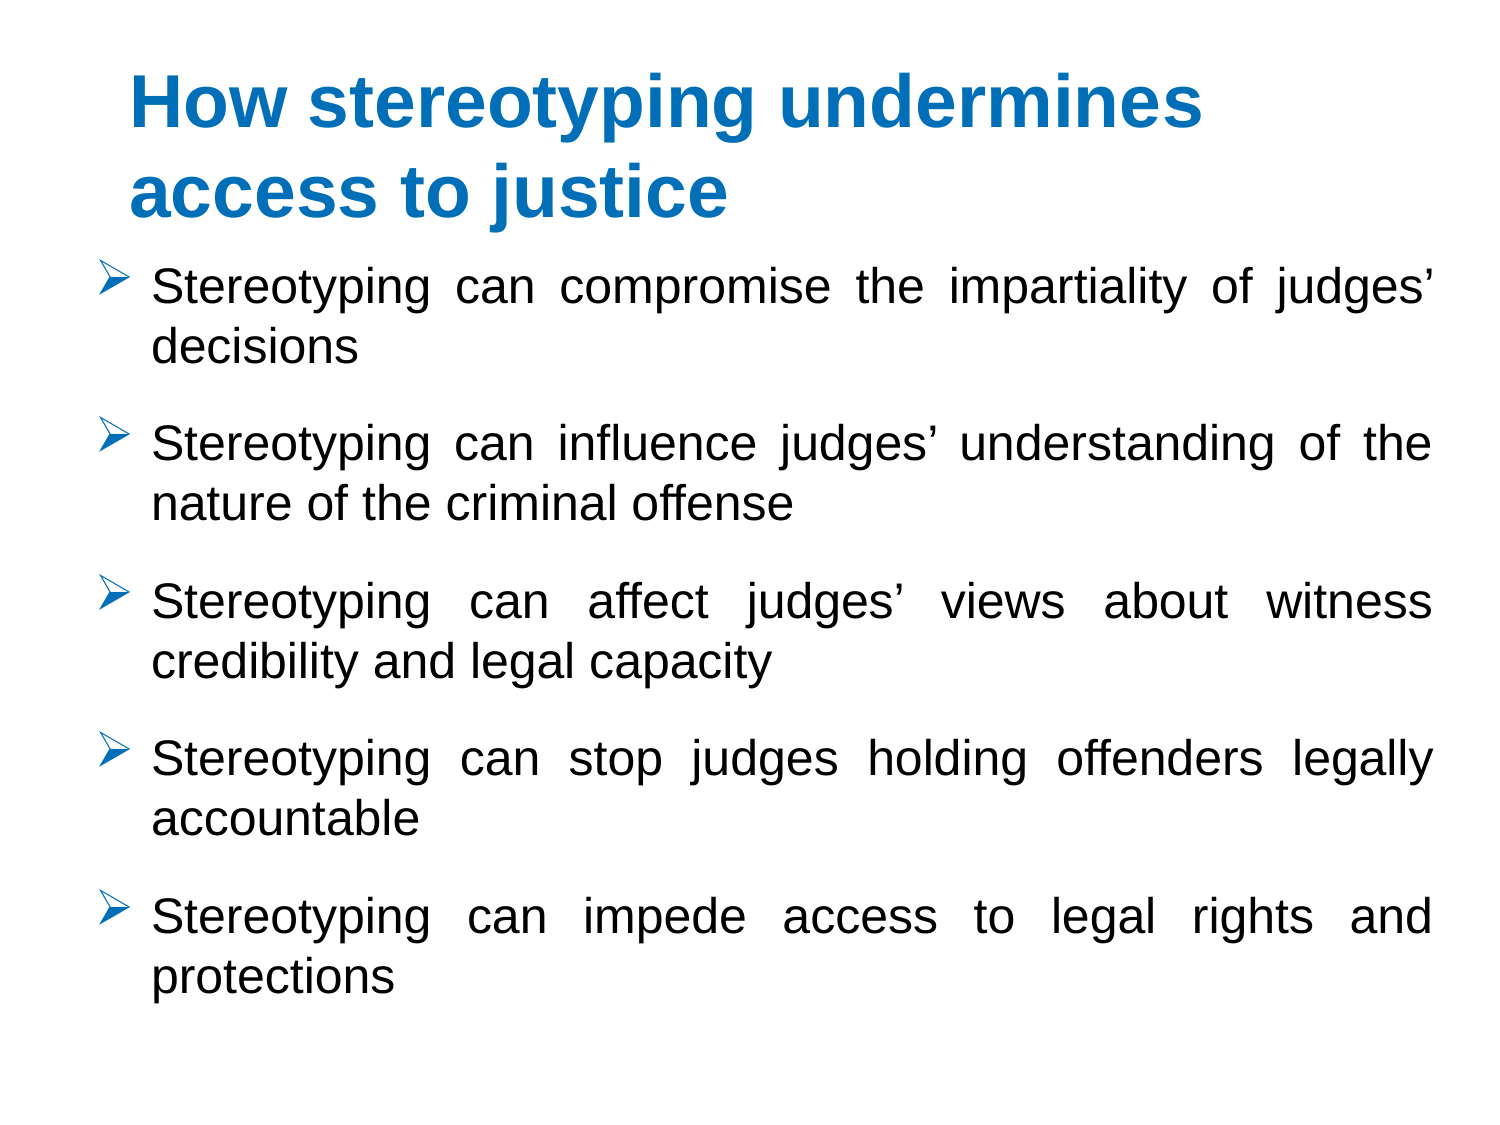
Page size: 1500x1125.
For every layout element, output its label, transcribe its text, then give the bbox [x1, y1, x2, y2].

list Stereotyping can compromise the impartiality of judges’ decisions Stereotyping can influence judges’ understanding of the nature of the criminal offense Stereotyping can affect judges’ views about witness credibility and legal capacity Stereotyping can stop judges holding offenders legally accountable Stereotyping can impede access to legal rights and protections [86, 245, 1442, 1097]
title How stereotyping undermines access to justice [121, 44, 1364, 225]
